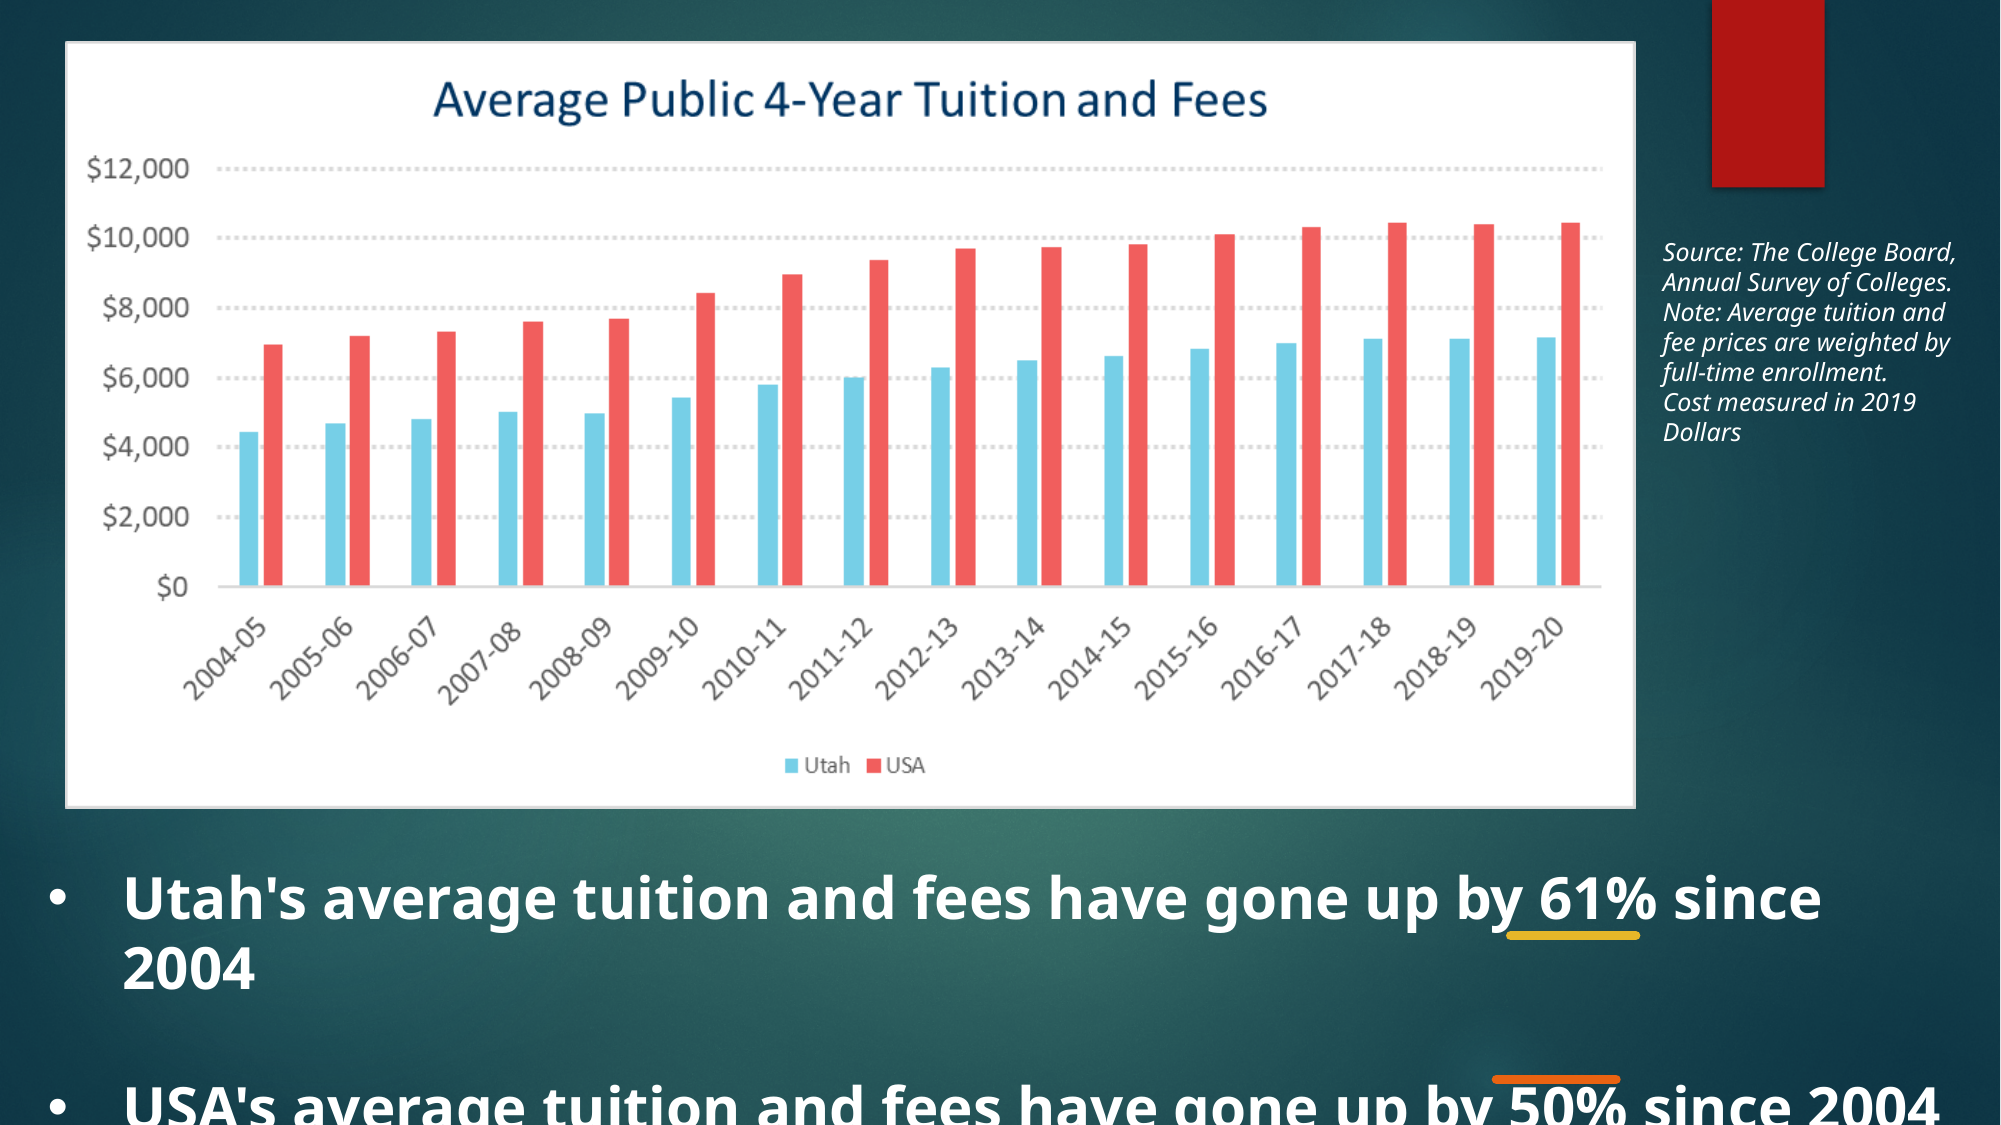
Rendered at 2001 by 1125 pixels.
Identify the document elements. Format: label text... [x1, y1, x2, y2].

picture [0, 0, 1636, 1125]
text_box Utah's average tuition and fees have gone up by 61% since 2004 USA's average tuition and fees have gone up by 50% since 2004 [32, 853, 1967, 1125]
text_box Source: The College Board, Annual Survey of Colleges. Note: Average tuition and fee prices are weighted by full-time enrollment. Cost measured in 2019 Dollars [1648, 229, 1981, 454]
